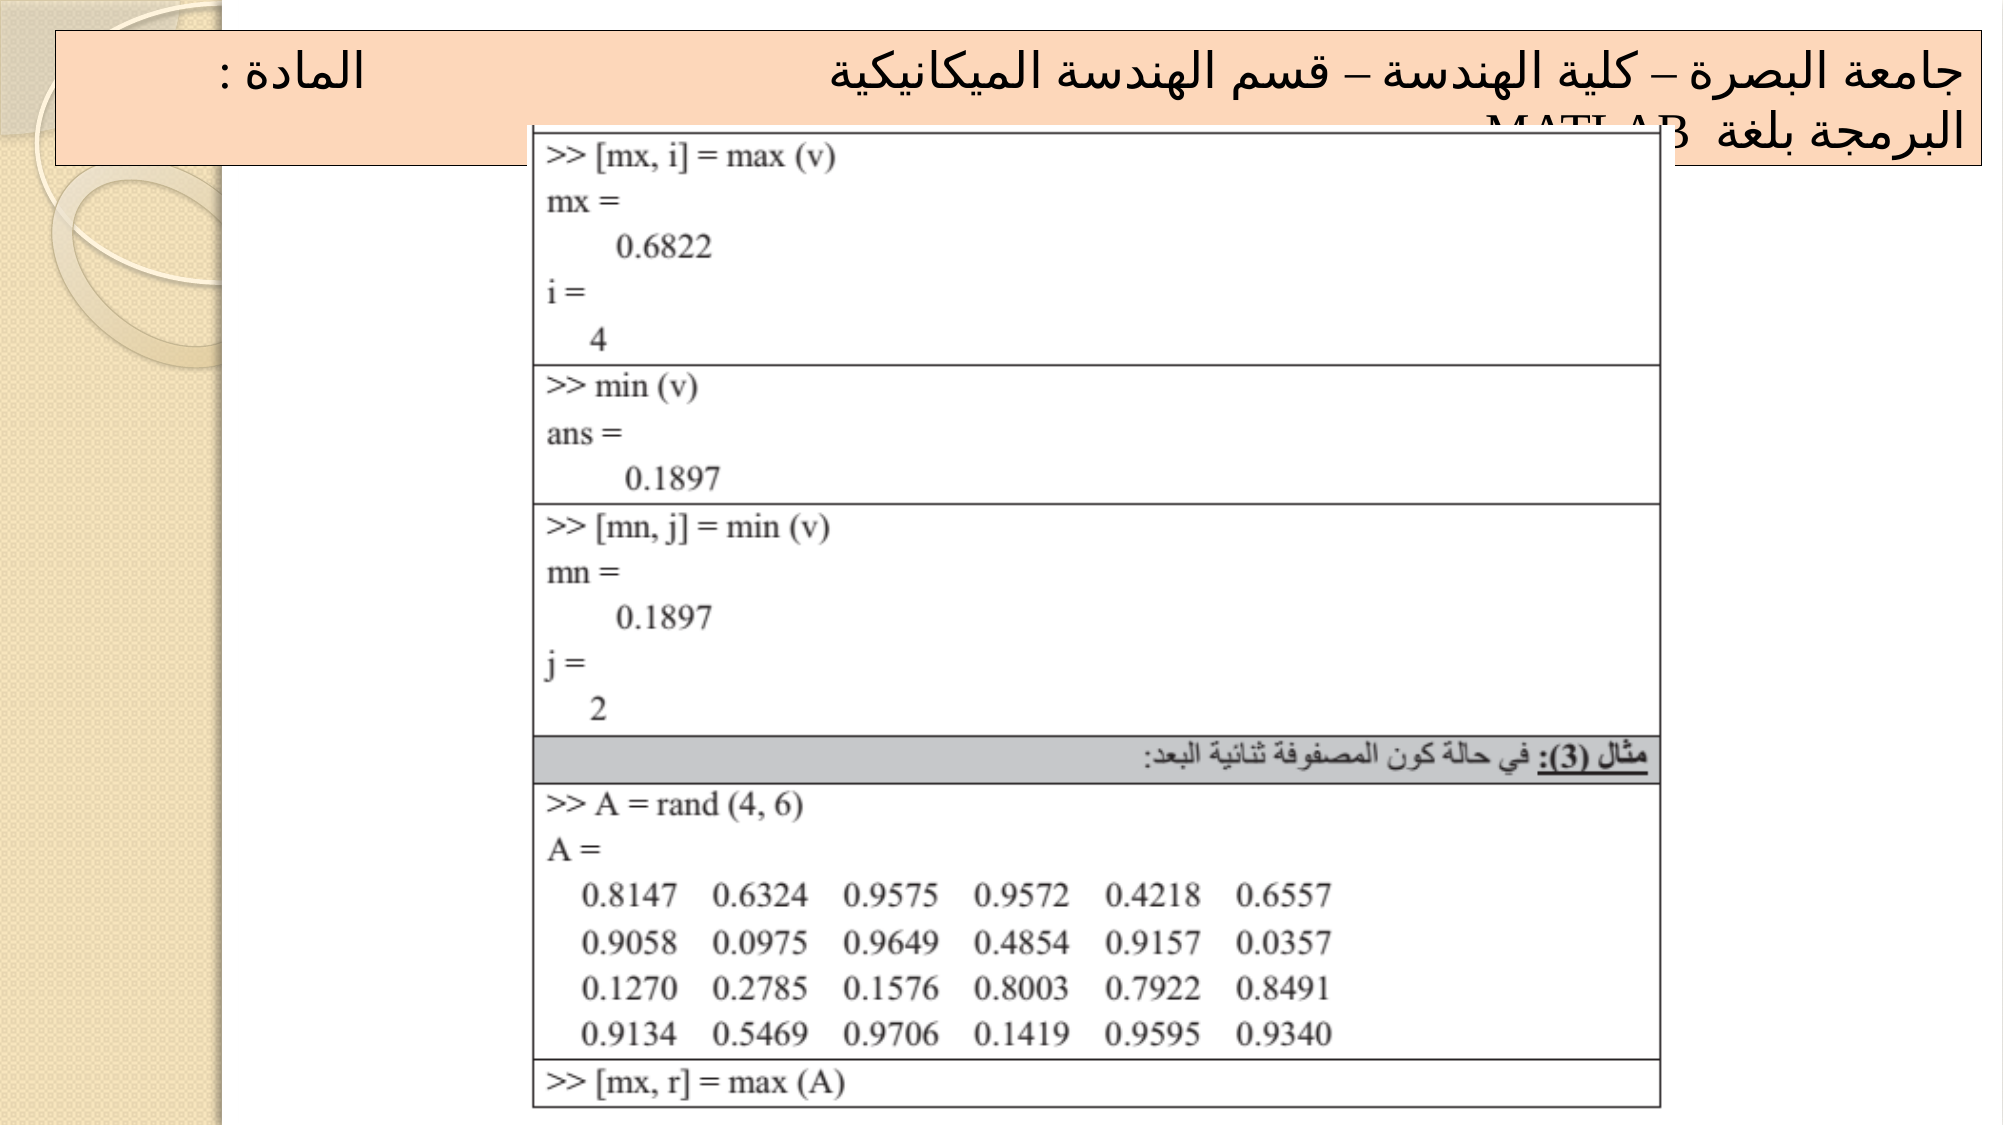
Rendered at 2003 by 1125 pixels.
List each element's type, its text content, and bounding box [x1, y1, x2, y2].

picture [527, 125, 1675, 1119]
text_box جامعة البصرة – كلية الهندسة – قسم الهندسة الميكانيكية المادة : البرمجة بلغة MATLAB [55, 30, 1982, 166]
